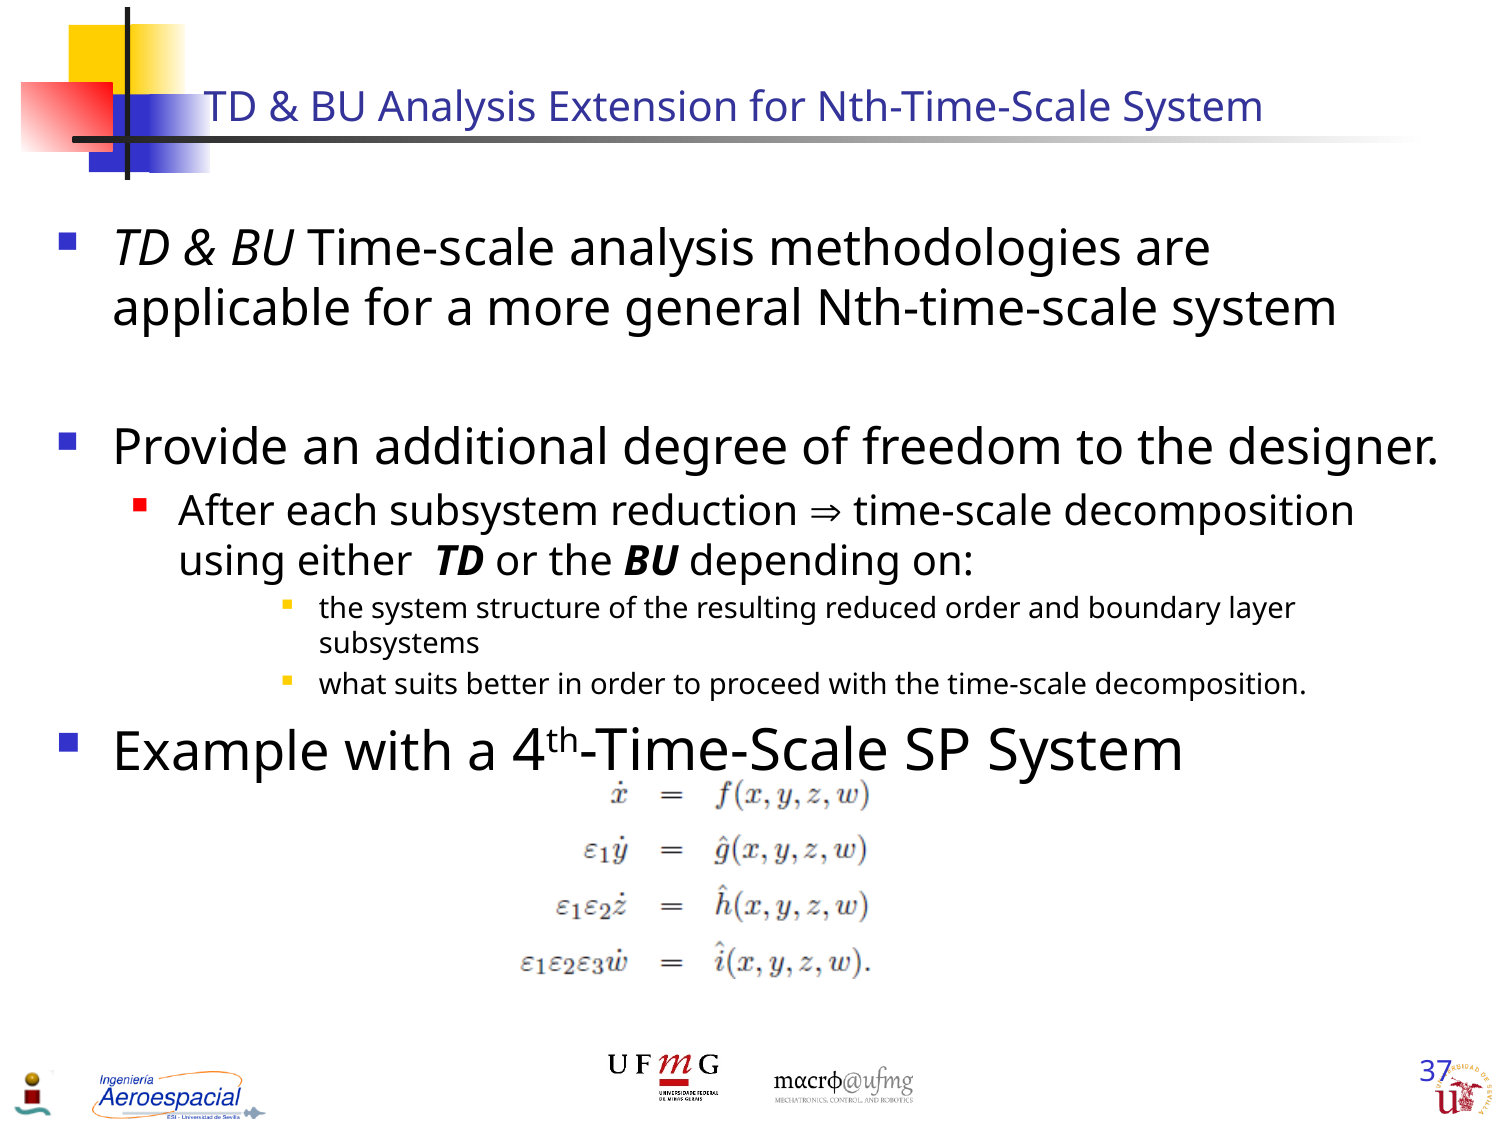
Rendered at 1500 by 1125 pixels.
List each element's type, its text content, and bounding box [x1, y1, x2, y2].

picture [513, 774, 875, 979]
picture [1435, 1060, 1492, 1118]
slide_number 37 [1154, 1023, 1468, 1100]
list TD & BU Time-scale analysis methodologies are applicable for a more general Nth-time-scale system Provide an additional degree of freedom to the designer. After each subsystem reduction  time-scale decomposition using either TD or the BU depending on: the system structure of the resulting reduced order and boundary layer subsystems what suits better in order to proceed with the time-scale decomposition. Example with a 4th-Time-Scale SP System [41, 208, 1469, 1030]
picture [92, 1071, 266, 1119]
picture [589, 1035, 737, 1119]
picture [774, 1066, 913, 1103]
picture [12, 1070, 54, 1118]
title TD & BU Analysis Extension for Nth-Time-Scale System [188, 35, 1468, 138]
